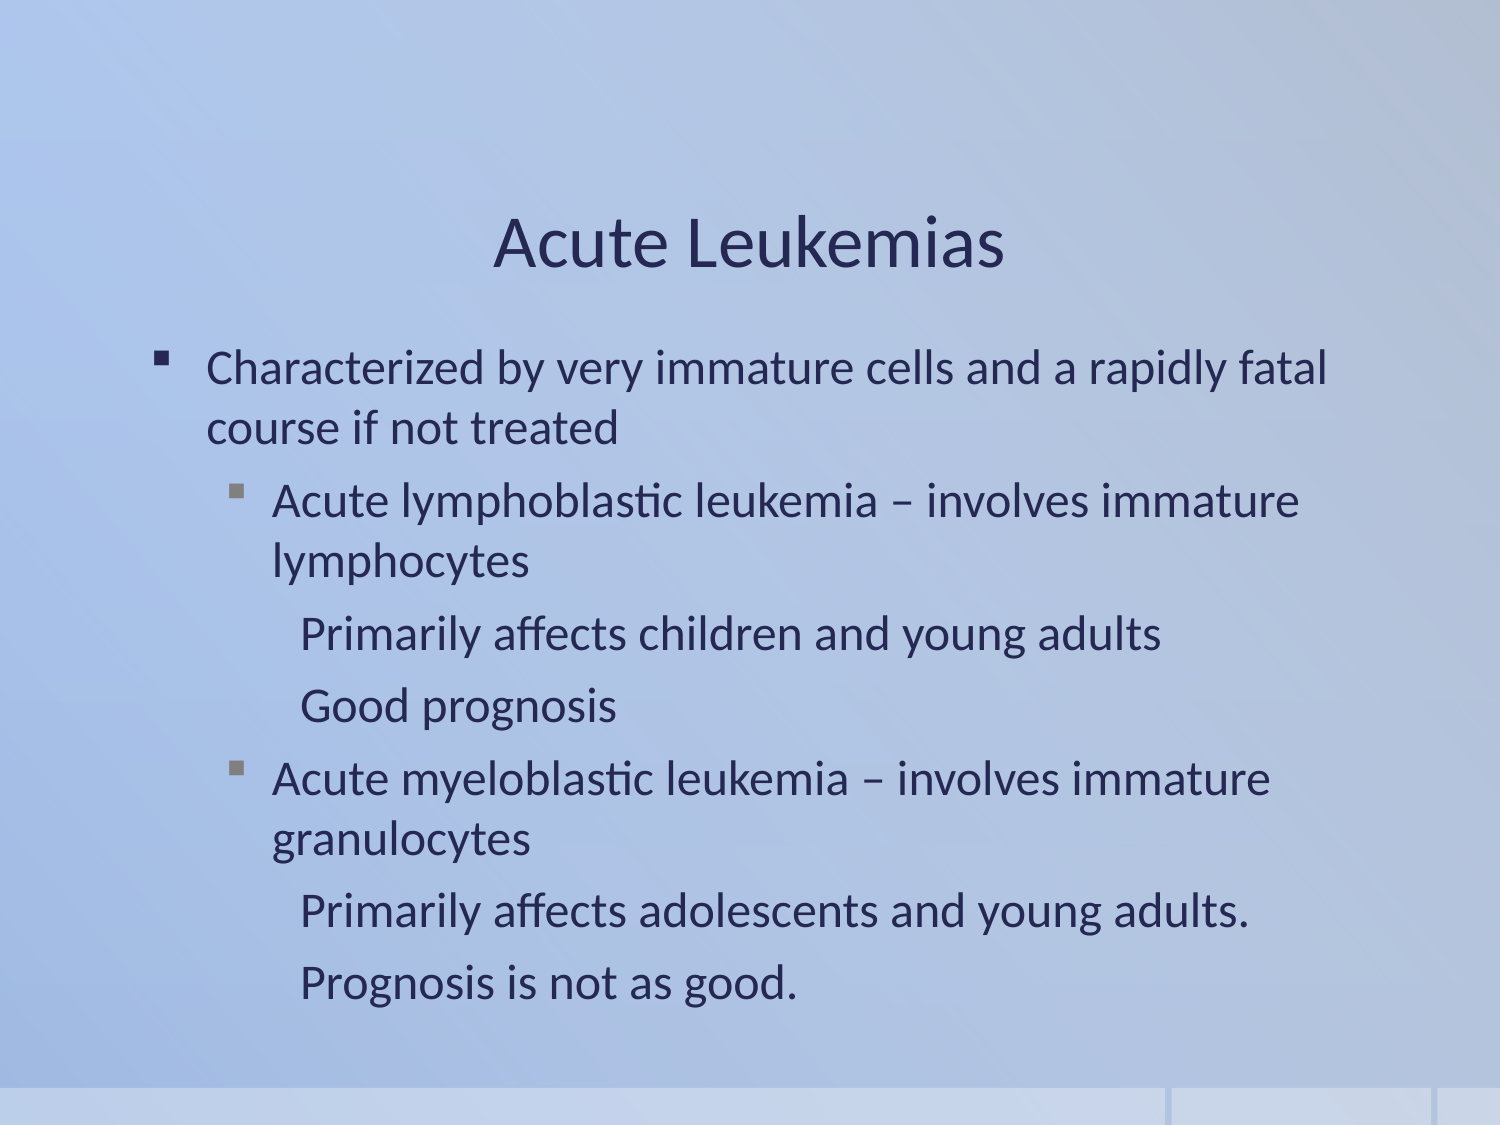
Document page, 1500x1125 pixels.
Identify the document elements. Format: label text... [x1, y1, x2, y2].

title Acute Leukemias [75, 162, 1425, 313]
list Characterized by very immature cells and a rapidly fatal course if not treated Acute lymphoblastic leukemia – involves immature lymphocytes Primarily affects children and young adults Good prognosis Acute myeloblastic leukemia – involves immature granulocytes Primarily affects adolescents and young adults. Prognosis is not as good. [150, 275, 1350, 1019]
